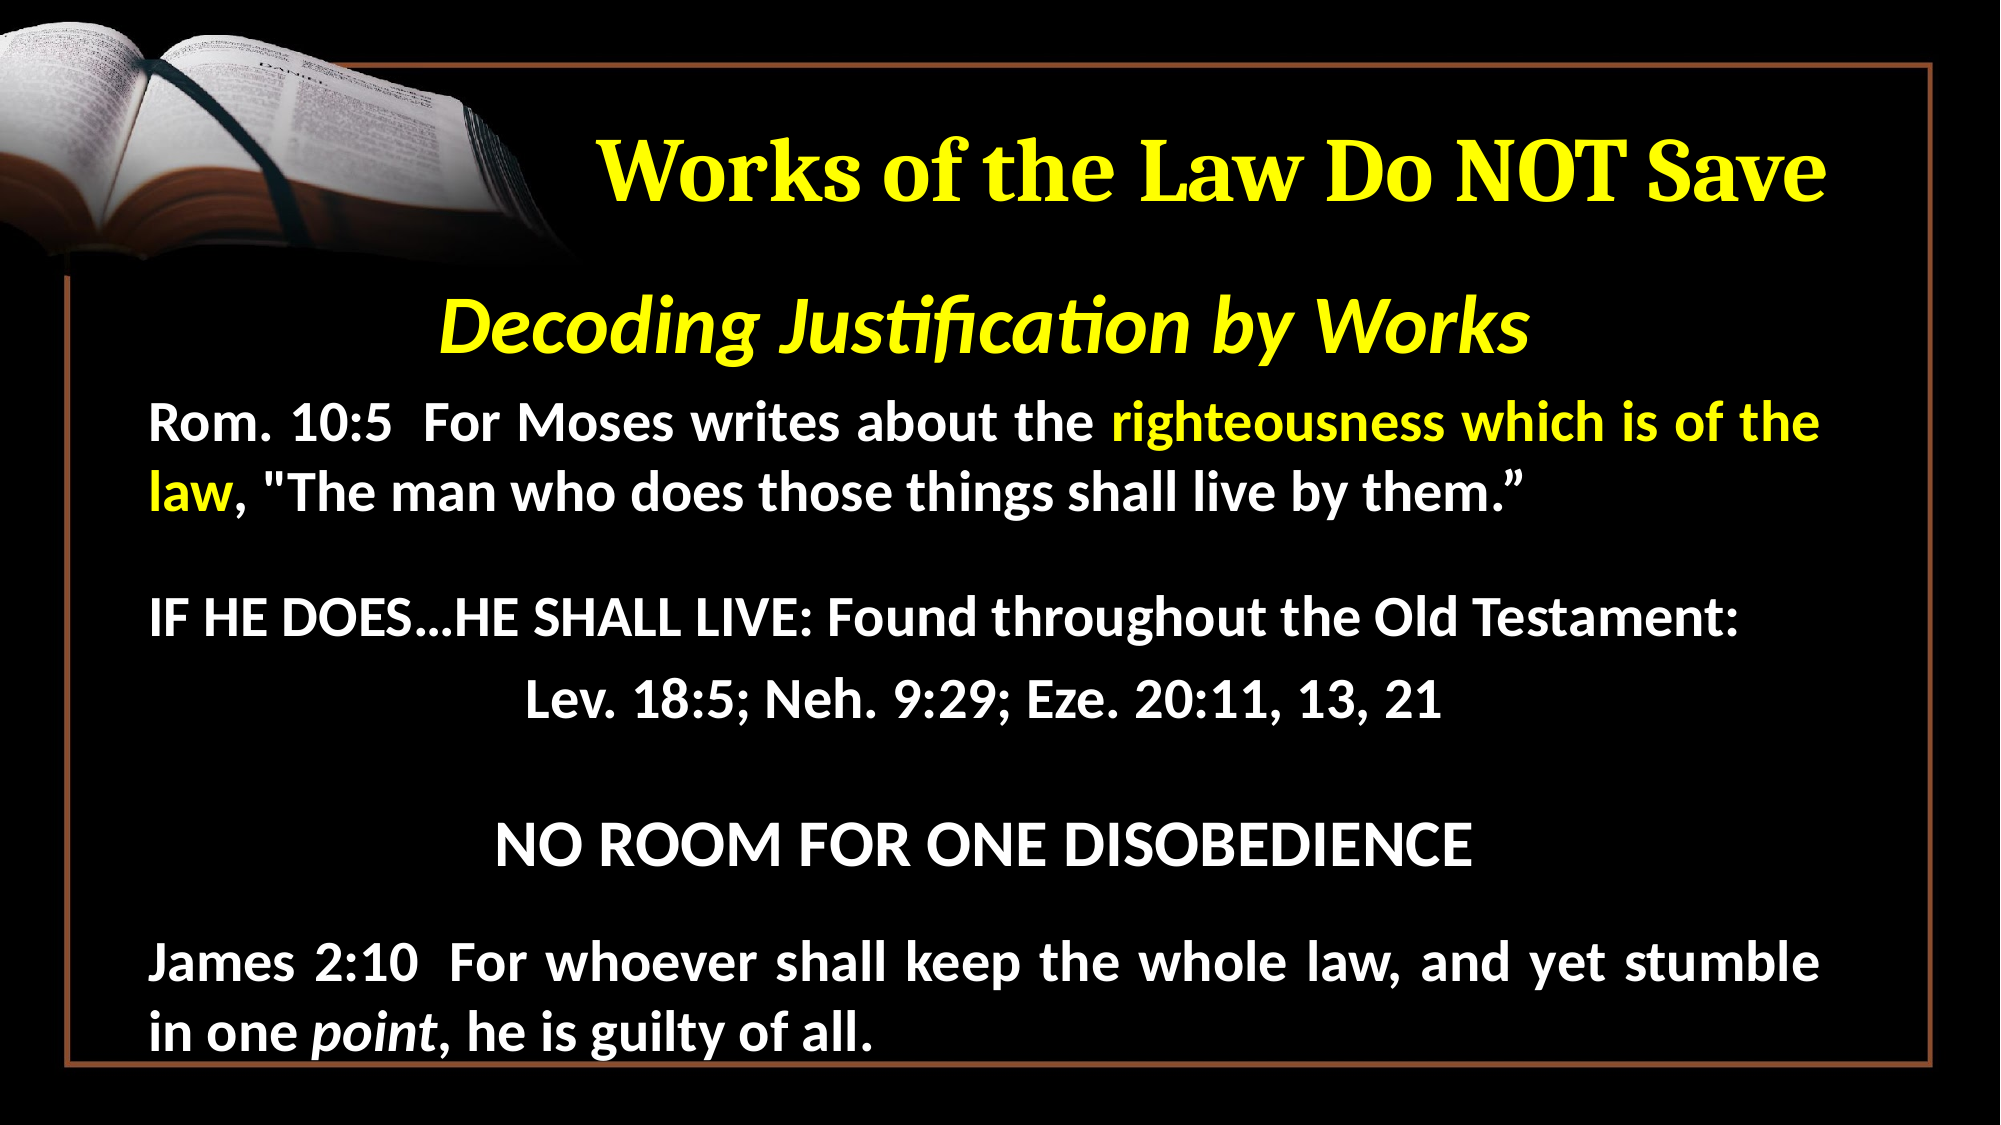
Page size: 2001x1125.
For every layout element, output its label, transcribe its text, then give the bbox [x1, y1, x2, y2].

text_box Decoding Justification by Works Rom. 10:5 For Moses writes about the righteousness which is of the law, "The man who does those things shall live by them.” IF HE DOES…HE SHALL LIVE: Found throughout the Old Testament: Lev. 18:5; Neh. 9:29; Eze. 20:11, 13, 21 NO ROOM FOR ONE DISOBEDIENCE James 2:10 For whoever shall keep the whole law, and yet stumble in one point, he is guilty of all. [133, 262, 1836, 1070]
picture [0, 0, 2000, 1125]
title Works of the Law Do NOT Save [488, 50, 1940, 294]
